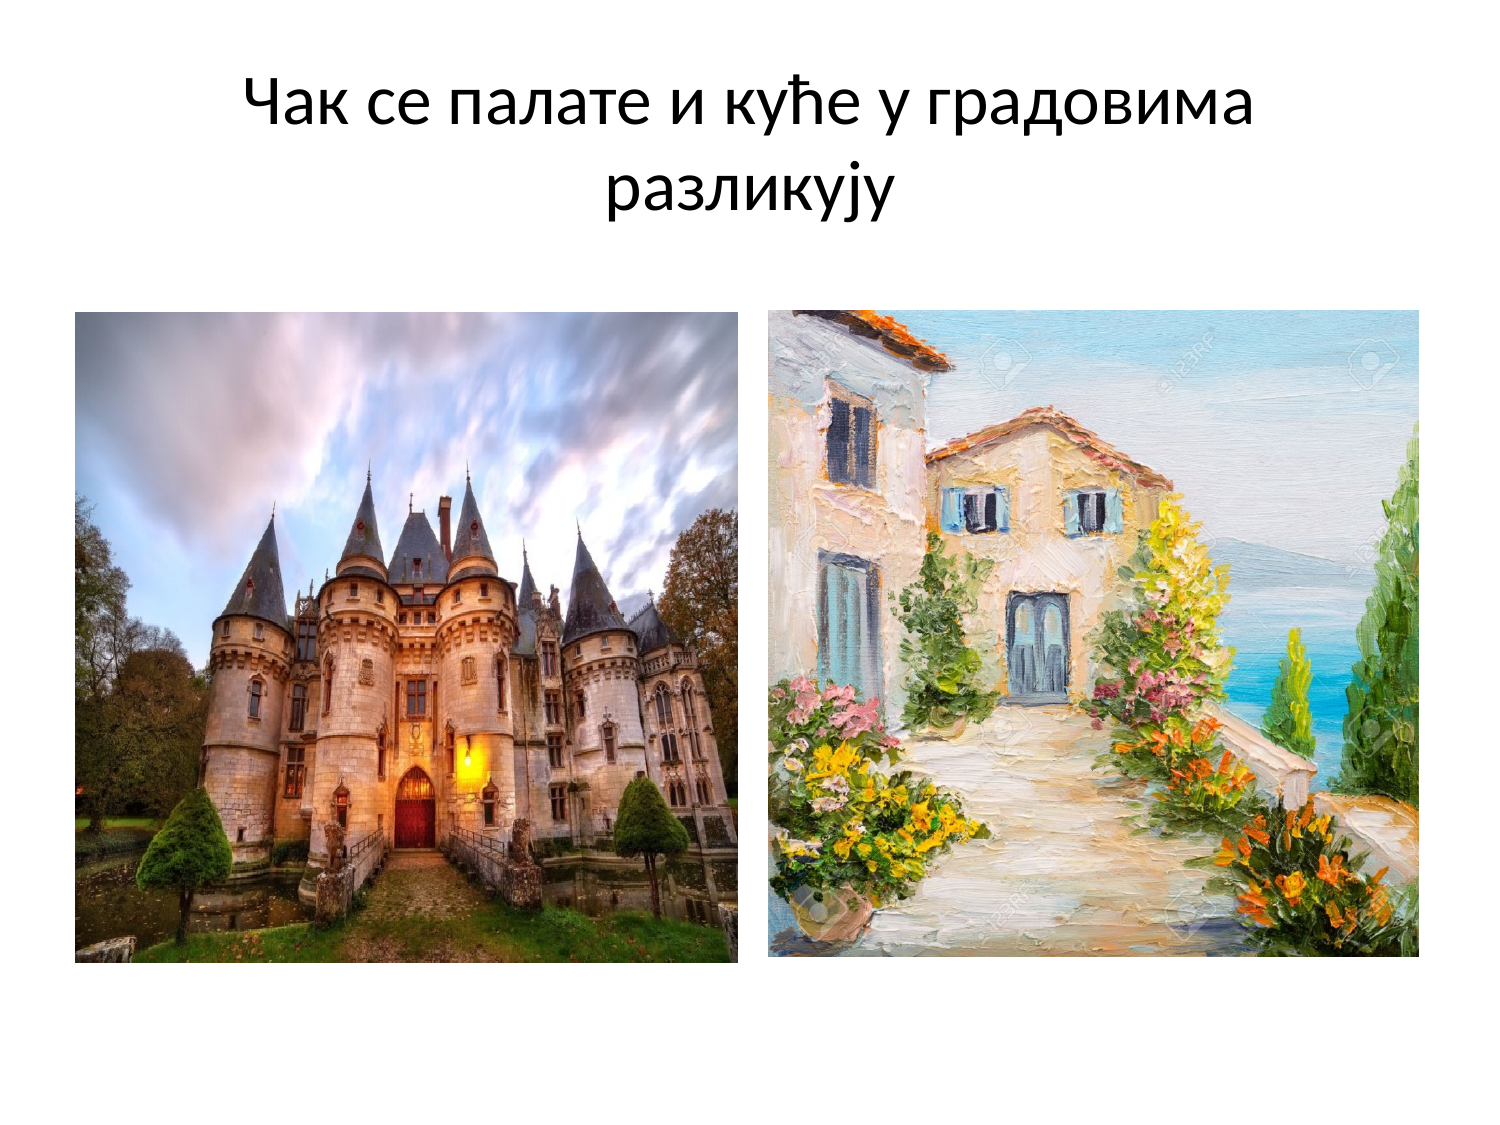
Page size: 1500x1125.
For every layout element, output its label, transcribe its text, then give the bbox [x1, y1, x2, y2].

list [768, 310, 1420, 957]
title Чак се палате и куће у градовима разликују [75, 45, 1425, 233]
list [74, 312, 738, 963]
